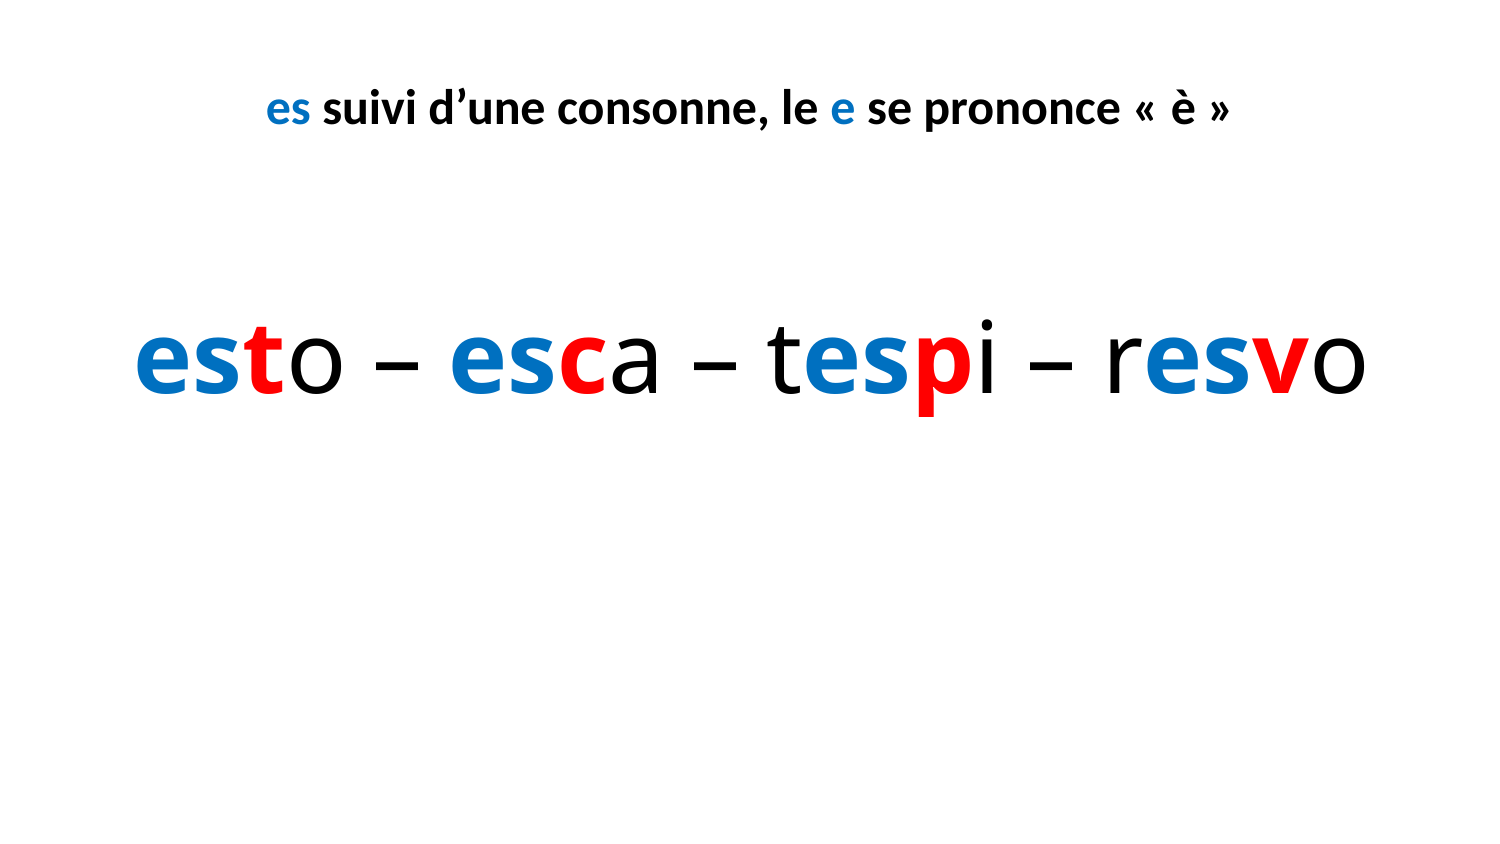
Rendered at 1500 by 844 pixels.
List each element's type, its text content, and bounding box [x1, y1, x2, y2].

list esto – esca – tespi – resvo [76, 185, 1427, 529]
title es suivi d’une consonne, le e se prononce « è » [75, 33, 1425, 175]
